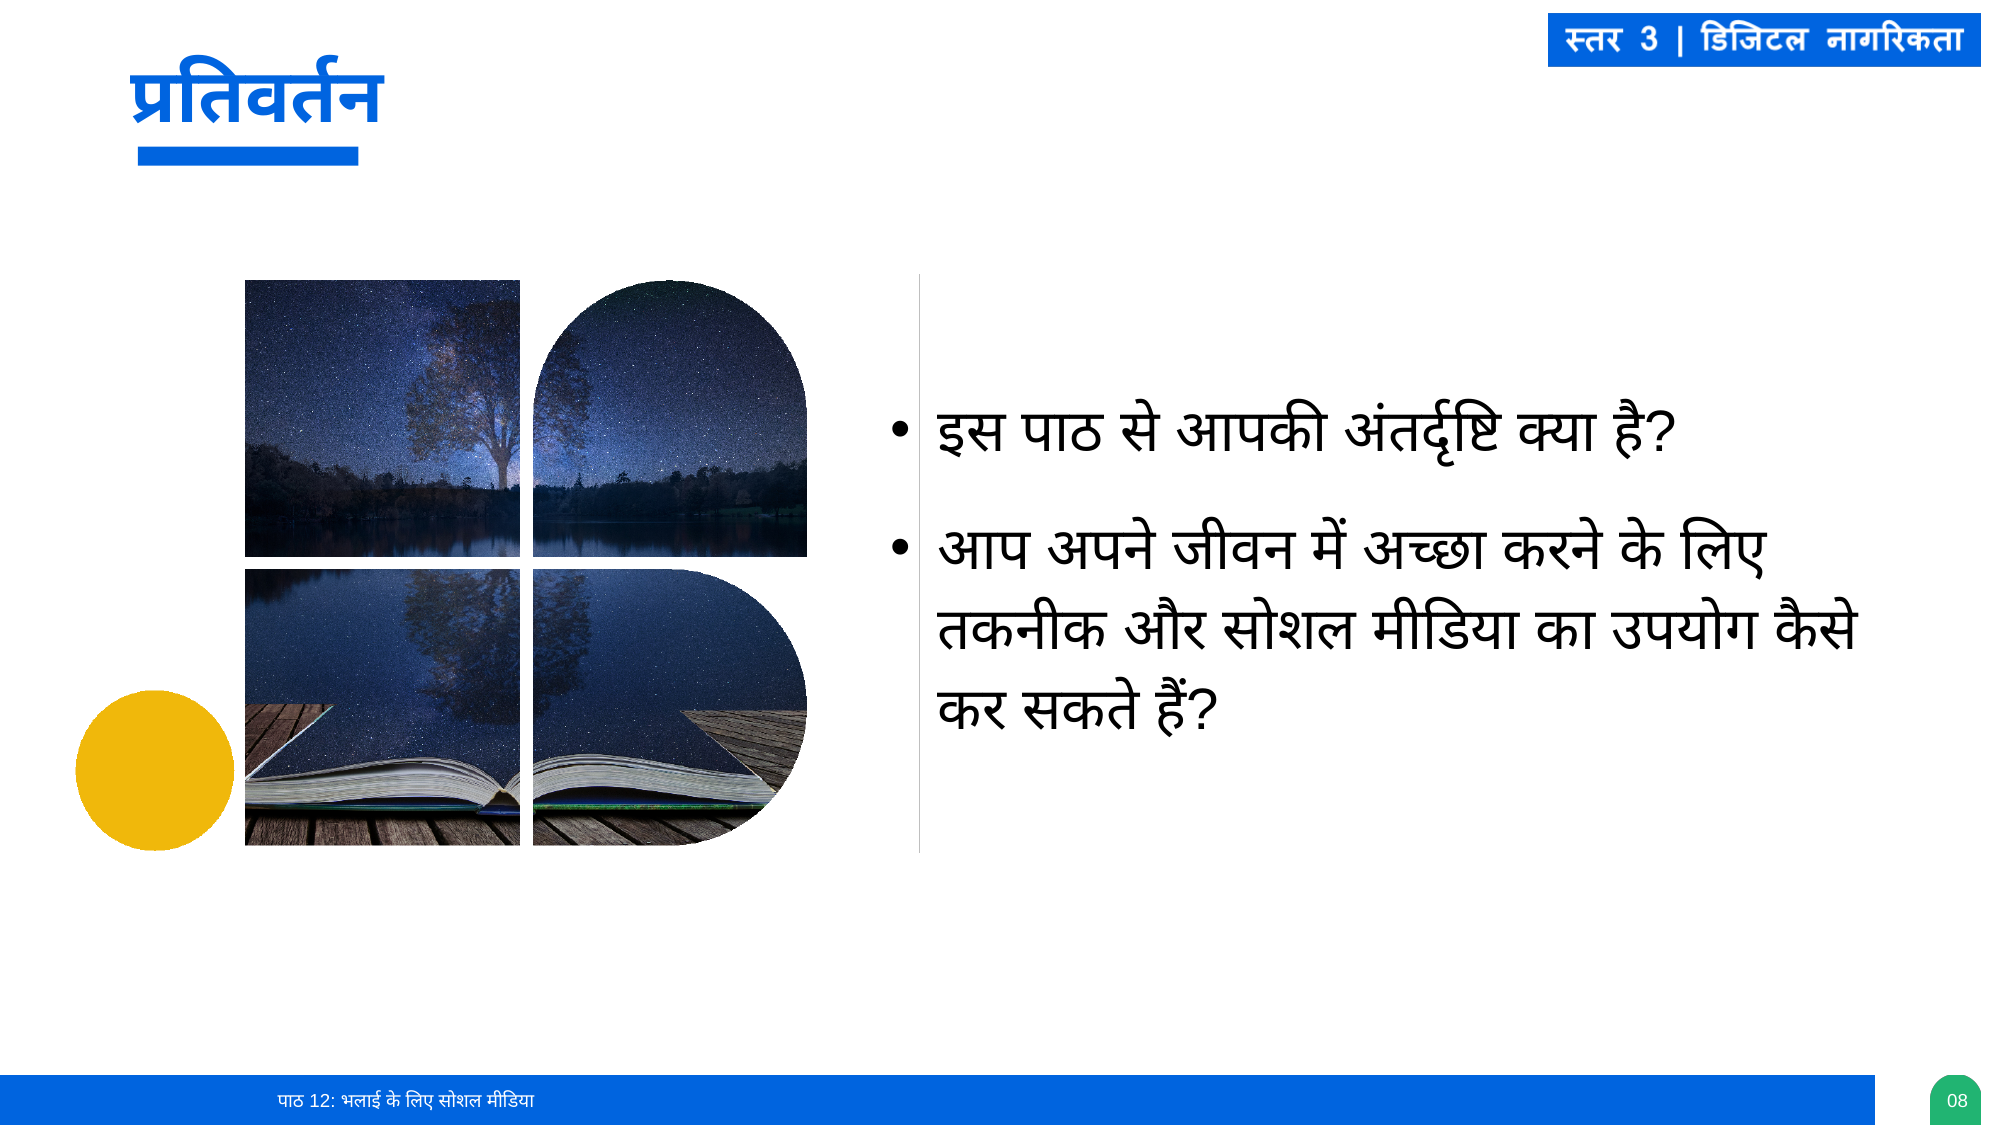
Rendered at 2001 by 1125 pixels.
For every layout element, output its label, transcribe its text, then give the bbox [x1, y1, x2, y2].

slide_number 0‹#› [1903, 1077, 1984, 1123]
text_box प्रतिवर्तन [115, 50, 1296, 147]
footer पाठ 12: भलाई के लिए सोशल मीडिया [262, 1077, 938, 1123]
text_box [137, 146, 359, 166]
text_box इस पाठ से आपकी अंतर्दृष्टि क्या है? आप अपने जीवन में अच्छा करने के लिए तकनीक और सोशल मीडिया का उपयोग कैसे कर सकते हैं? [923, 375, 1904, 750]
picture [54, 274, 920, 854]
picture [1545, 9, 1984, 81]
